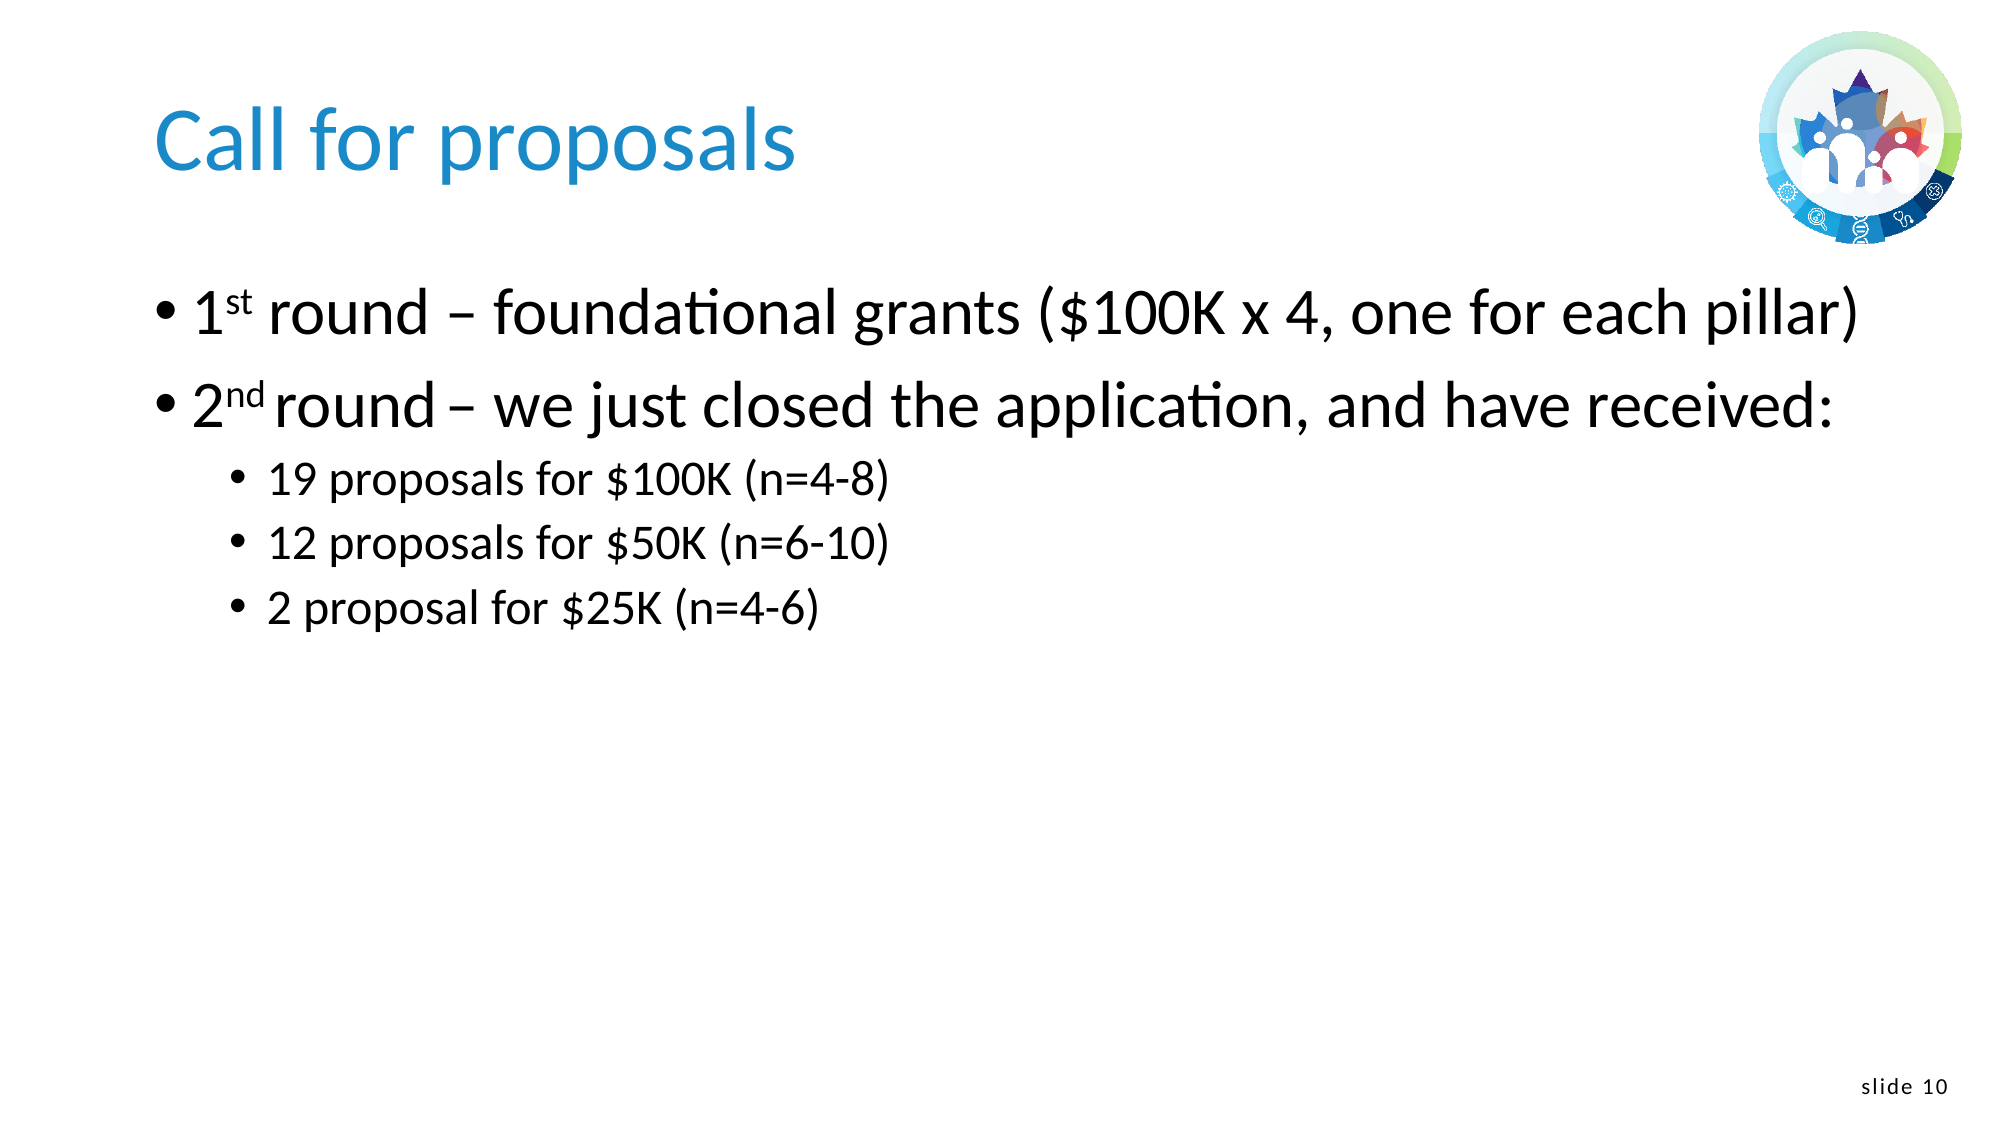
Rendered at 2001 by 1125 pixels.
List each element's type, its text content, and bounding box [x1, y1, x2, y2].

list 1st round – foundational grants ($100K x 4, one for each pillar) 2nd round – we just closed the application, and have received: 19 proposals for $100K (n=4-8) 12 proposals for $50K (n=6-10) 2 proposal for $25K (n=4-6) [154, 269, 1898, 995]
picture [1745, 22, 1980, 254]
title Call for proposals [154, 56, 1725, 225]
